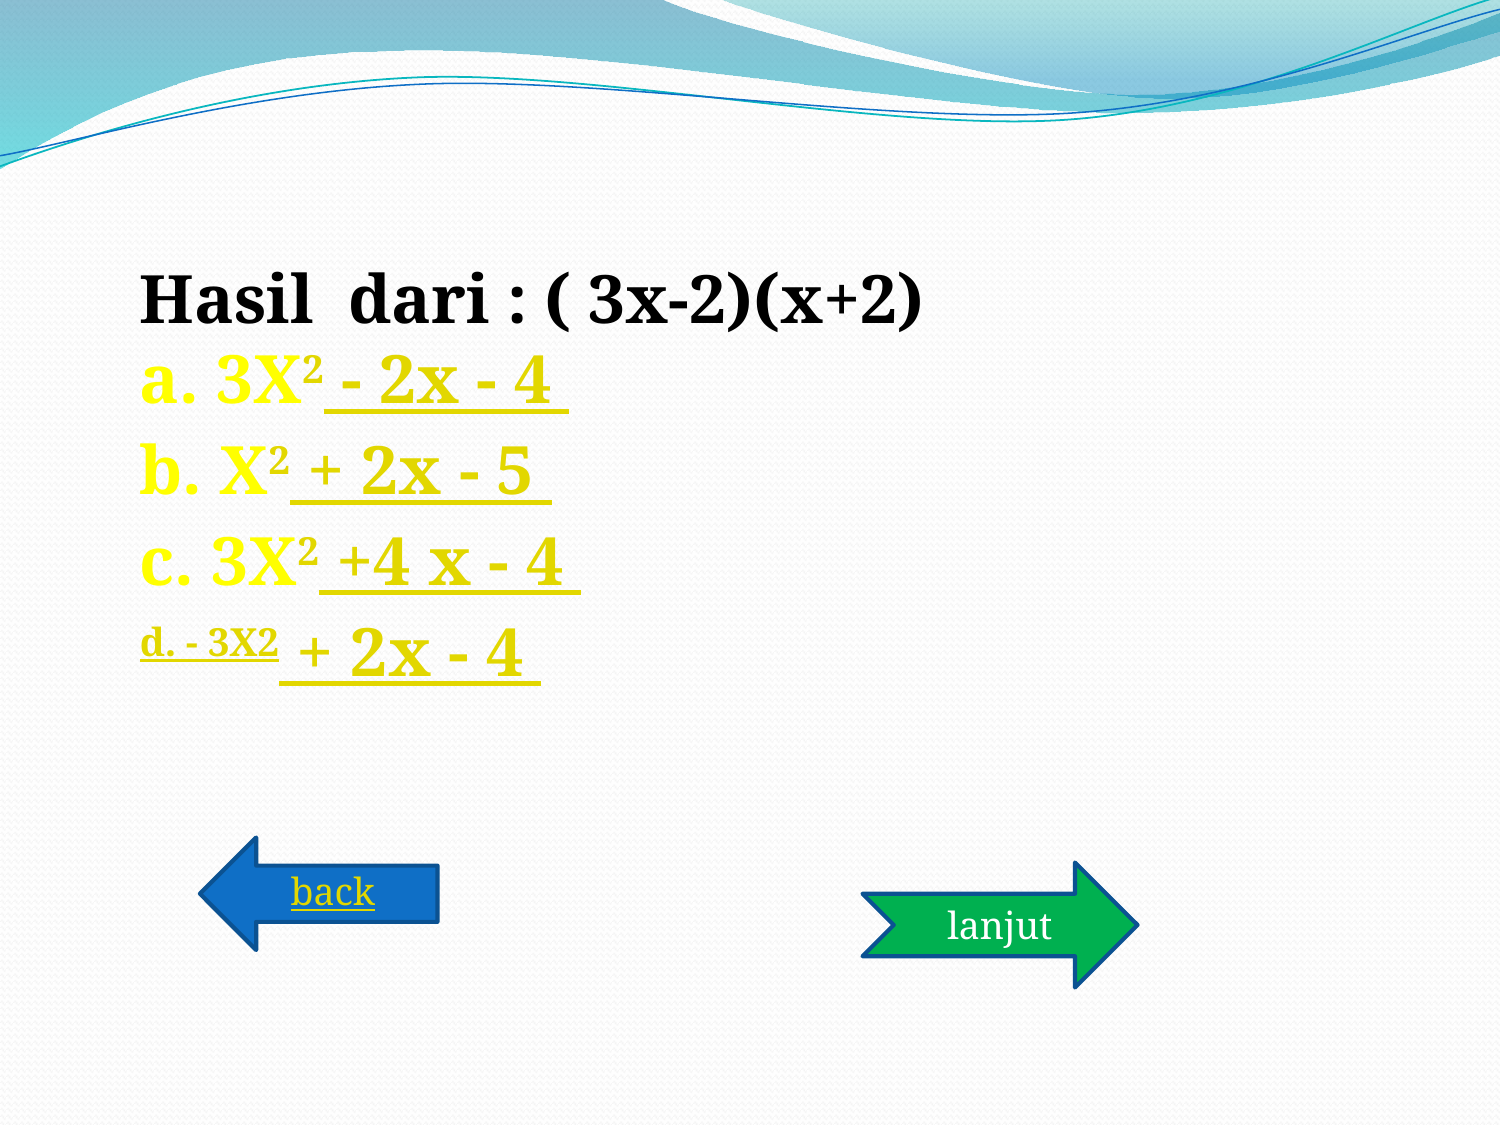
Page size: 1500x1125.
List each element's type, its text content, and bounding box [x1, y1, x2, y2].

text_box Hasil dari : ( 3x-2)(x+2) a. 3X2 - 2x - 4 b. X2 + 2x - 5 c. 3X2 +4 x - 4 d. - 3X2 + 2x - 4 [124, 249, 1338, 708]
text_box back [197, 835, 440, 952]
text_box lanjut [860, 860, 1140, 990]
